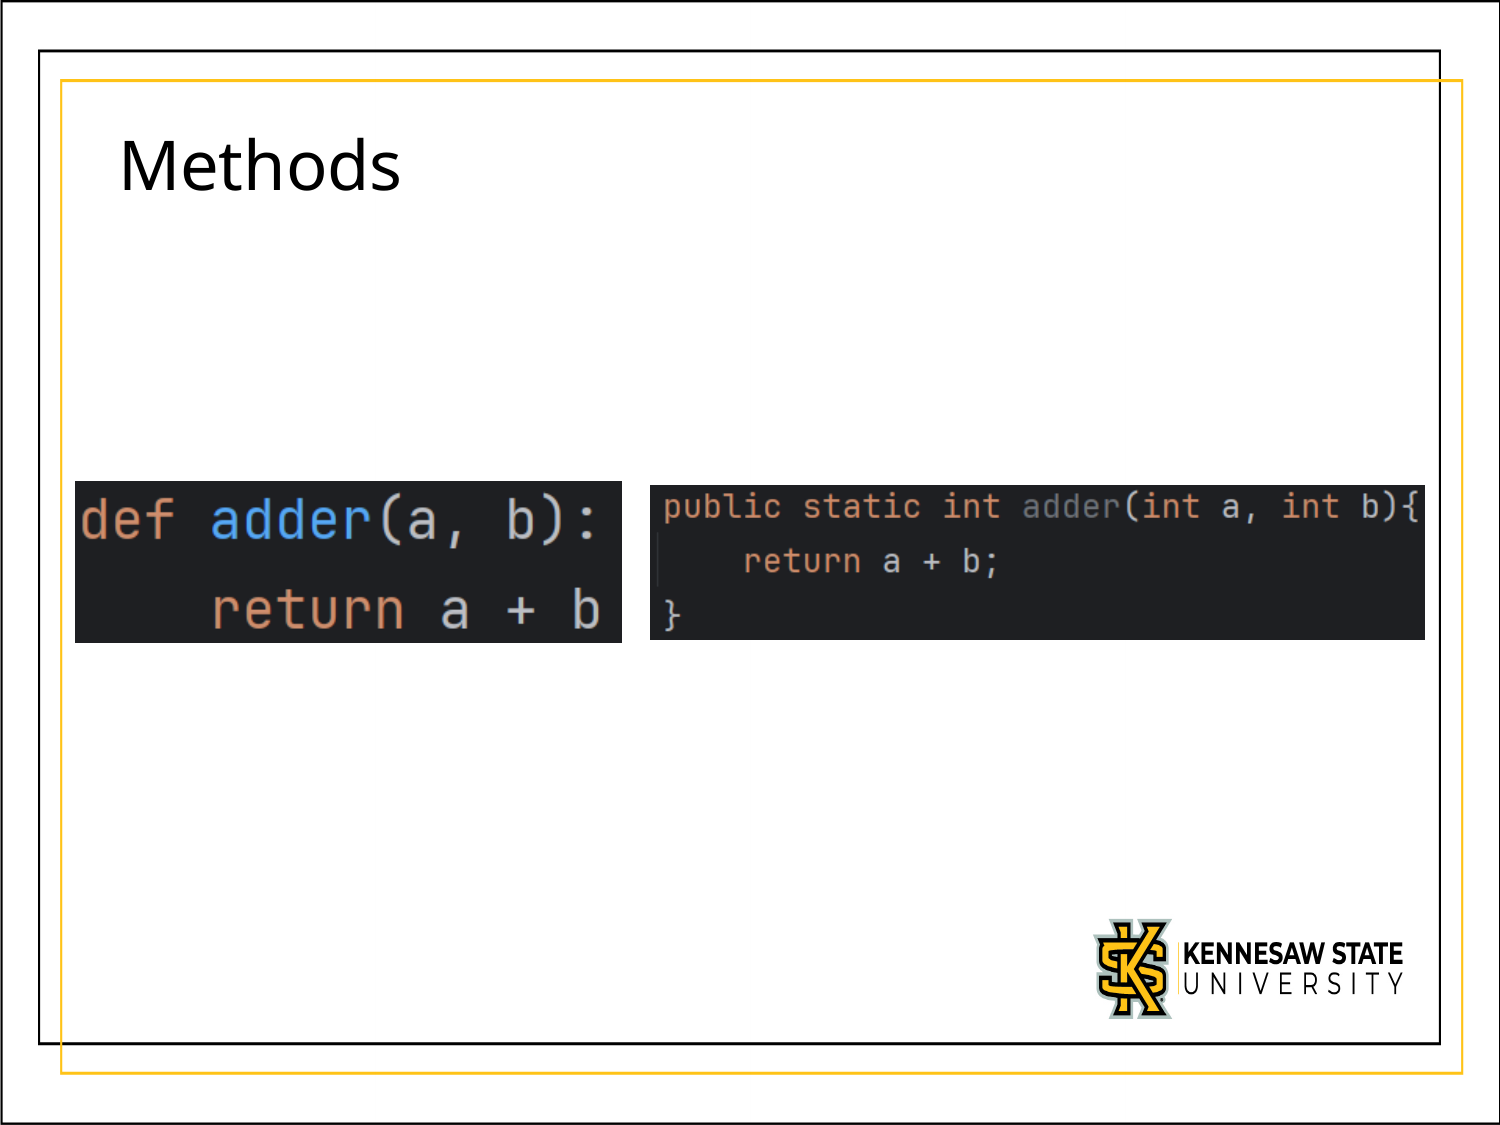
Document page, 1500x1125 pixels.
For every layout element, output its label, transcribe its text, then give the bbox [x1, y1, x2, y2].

text_box [103, 277, 1397, 992]
title Methods [103, 59, 1397, 277]
picture [0, 0, 1500, 1125]
